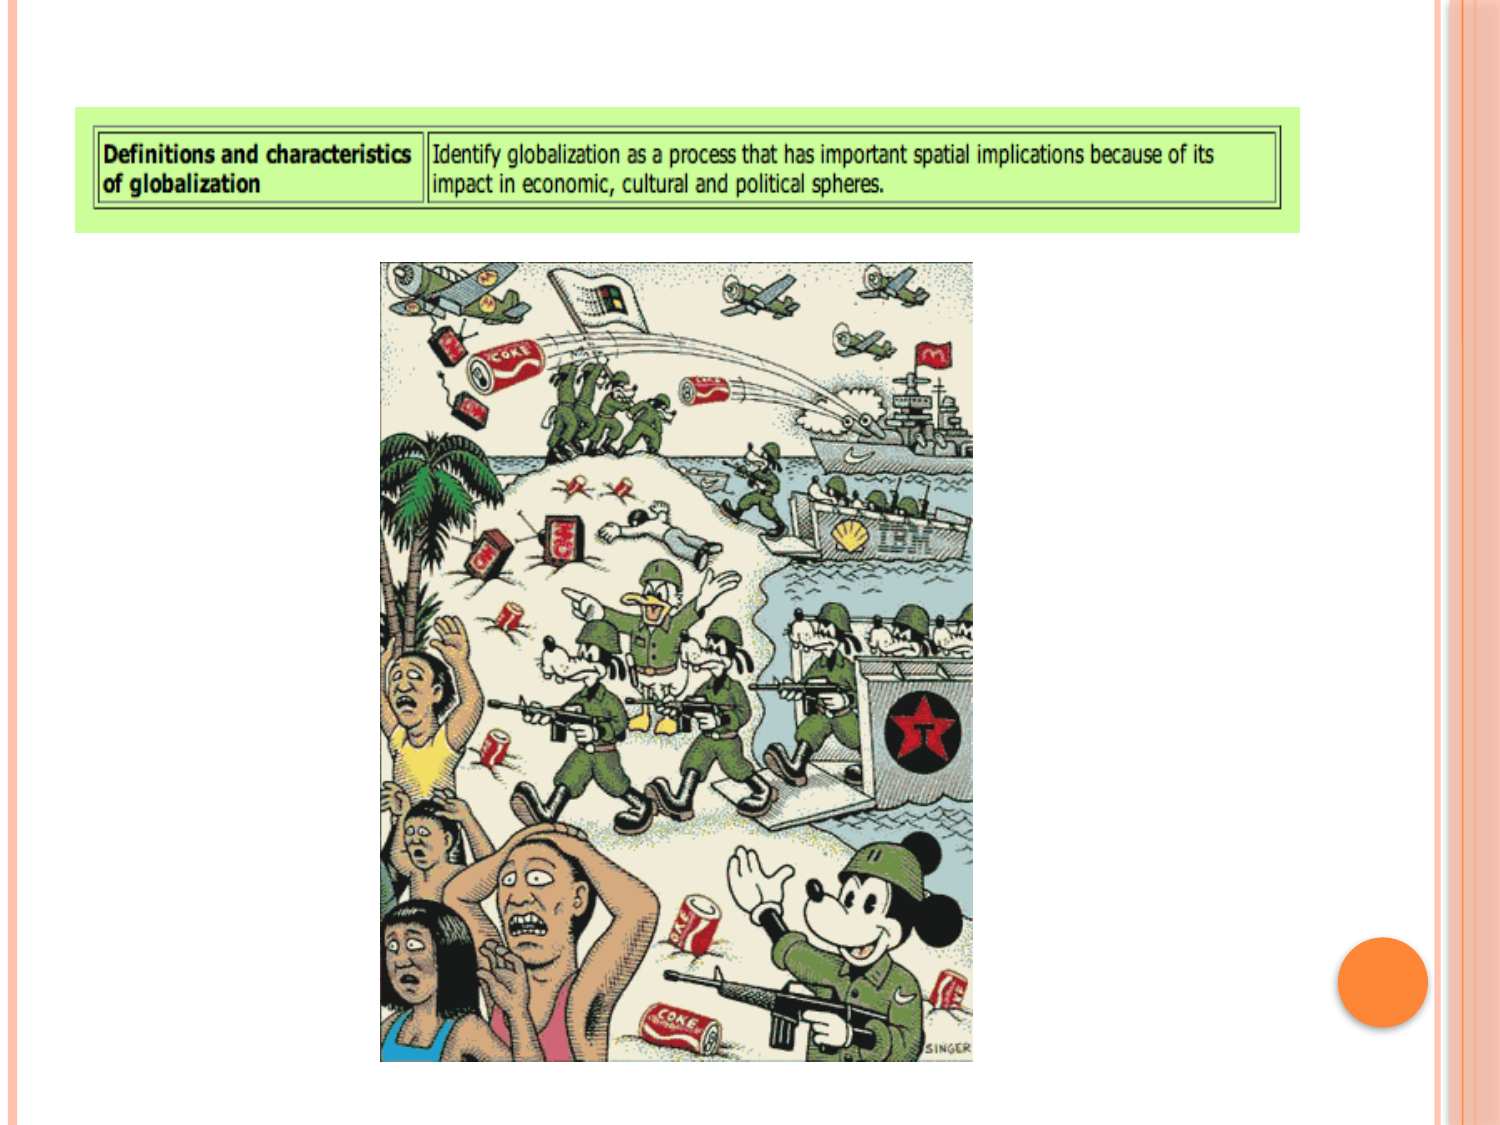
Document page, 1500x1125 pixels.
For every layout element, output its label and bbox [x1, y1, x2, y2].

picture [74, 107, 1301, 234]
picture [379, 261, 973, 1062]
